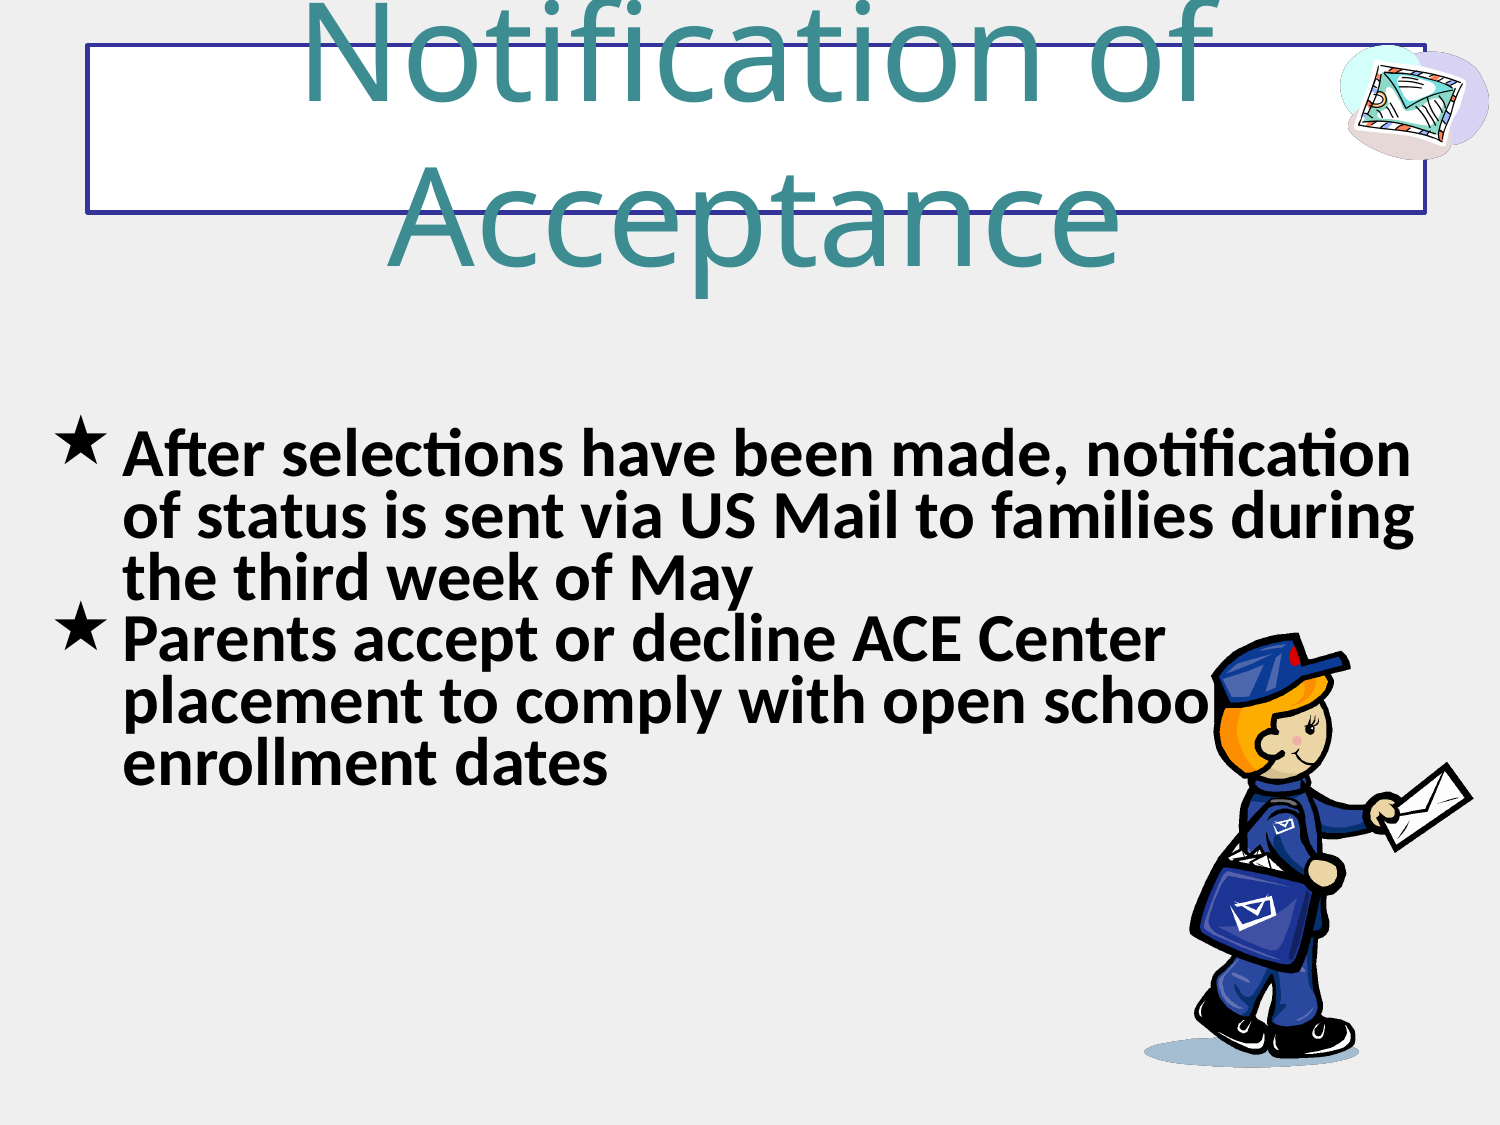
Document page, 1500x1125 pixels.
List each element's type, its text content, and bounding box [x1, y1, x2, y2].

picture [1340, 44, 1490, 161]
title Notification of Acceptance [87, 45, 1425, 213]
text_box After selections have been made, notification of status is sent via US Mail to families during the third week of May Parents accept or decline ACE Center placement to comply with open school enrollment dates [12, 137, 1453, 1088]
picture [1143, 631, 1476, 1069]
